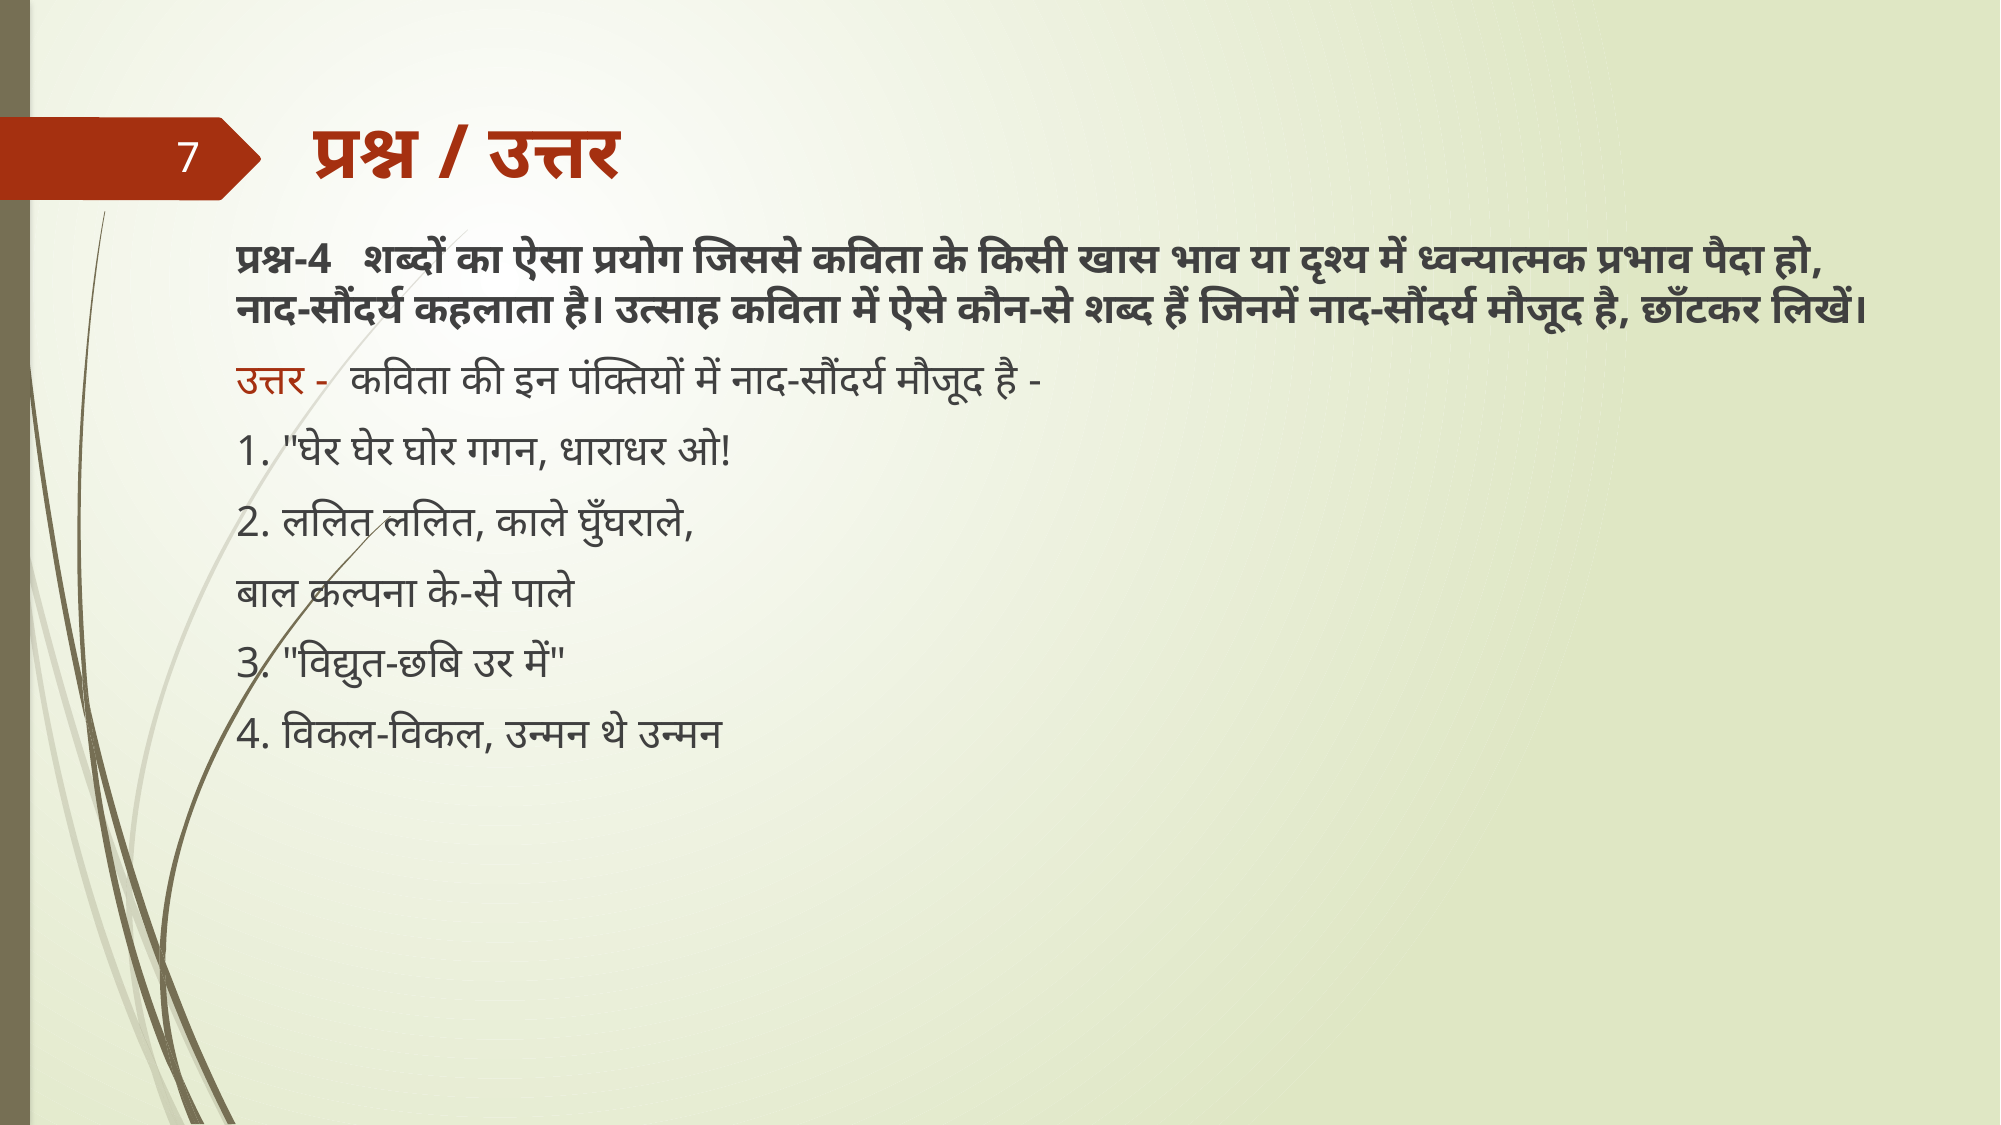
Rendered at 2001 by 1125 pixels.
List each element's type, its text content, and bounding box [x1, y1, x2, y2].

slide_number 7 [87, 129, 216, 190]
title प्रश्न / उत्तर [298, 96, 1761, 223]
list प्रश्न-4 शब्दों का ऐसा प्रयोग जिससे कविता के किसी खास भाव या दृश्य में ध्वन्यात्मक प्रभाव पैदा हो, नाद-सौंदर्य कहलाता है। उत्साह कविता में ऐसे कौन-से शब्द हैं जिनमें नाद-सौंदर्य मौजूद है, छाँटकर लिखें। उत्तर - कविता की इन पंक्तियों में नाद-सौंदर्य मौजूद है - 1. "घेर घेर घोर गगन, धाराधर ओ! 2. ललित ललित, काले घुँघराले, बाल कल्पना के-से पाले 3. "विद्युत-छबि उर में" 4. विकल-विकल, उन्मन थे उन्मन [221, 223, 1894, 1030]
